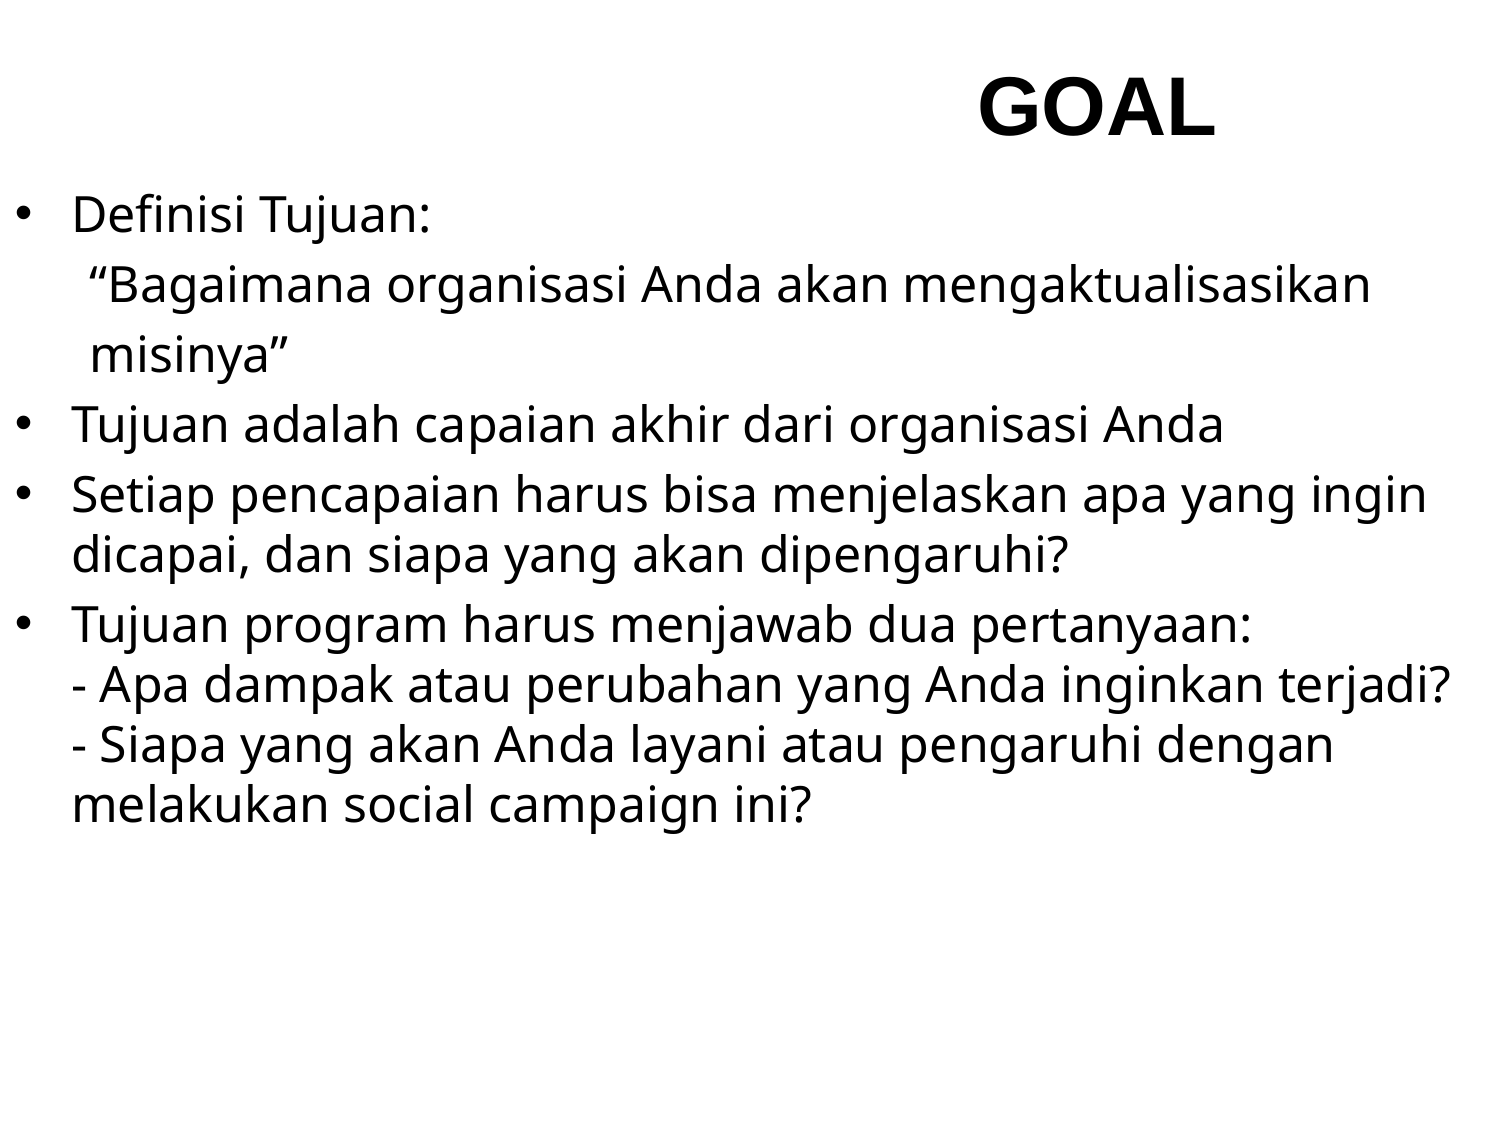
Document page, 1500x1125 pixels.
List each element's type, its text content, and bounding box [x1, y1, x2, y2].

title GOAL [962, 45, 1425, 174]
list Definisi Tujuan: “Bagaimana organisasi Anda akan mengaktualisasikan misinya” Tujuan adalah capaian akhir dari organisasi Anda Setiap pencapaian harus bisa menjelaskan apa yang ingin dicapai, dan siapa yang akan dipengaruhi? Tujuan program harus menjawab dua pertanyaan: - Apa dampak atau perubahan yang Anda inginkan terjadi? - Siapa yang akan Anda layani atau pengaruhi dengan melakukan social campaign ini? [0, 174, 1500, 1066]
